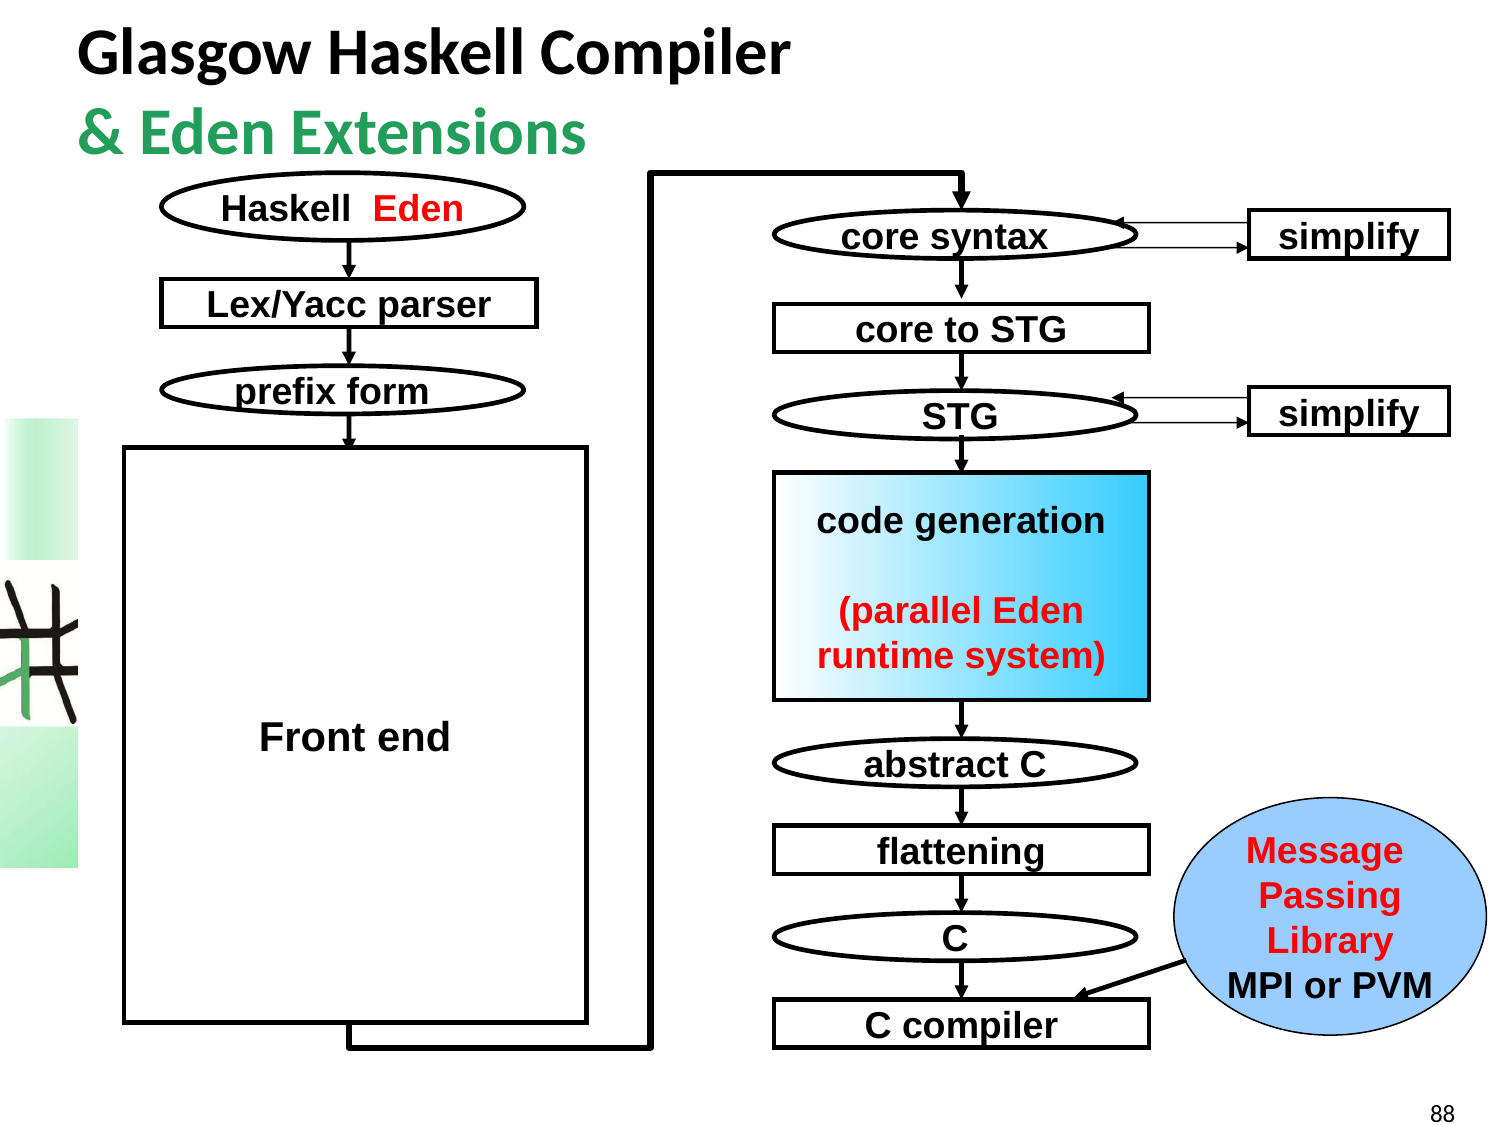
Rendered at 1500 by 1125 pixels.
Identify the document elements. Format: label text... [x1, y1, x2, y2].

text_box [123, 172, 1487, 1048]
slide_number 88 [1120, 1089, 1471, 1123]
picture [0, 163, 78, 1008]
title Glasgow Haskell Compiler & Eden Extensions [62, 12, 1451, 163]
